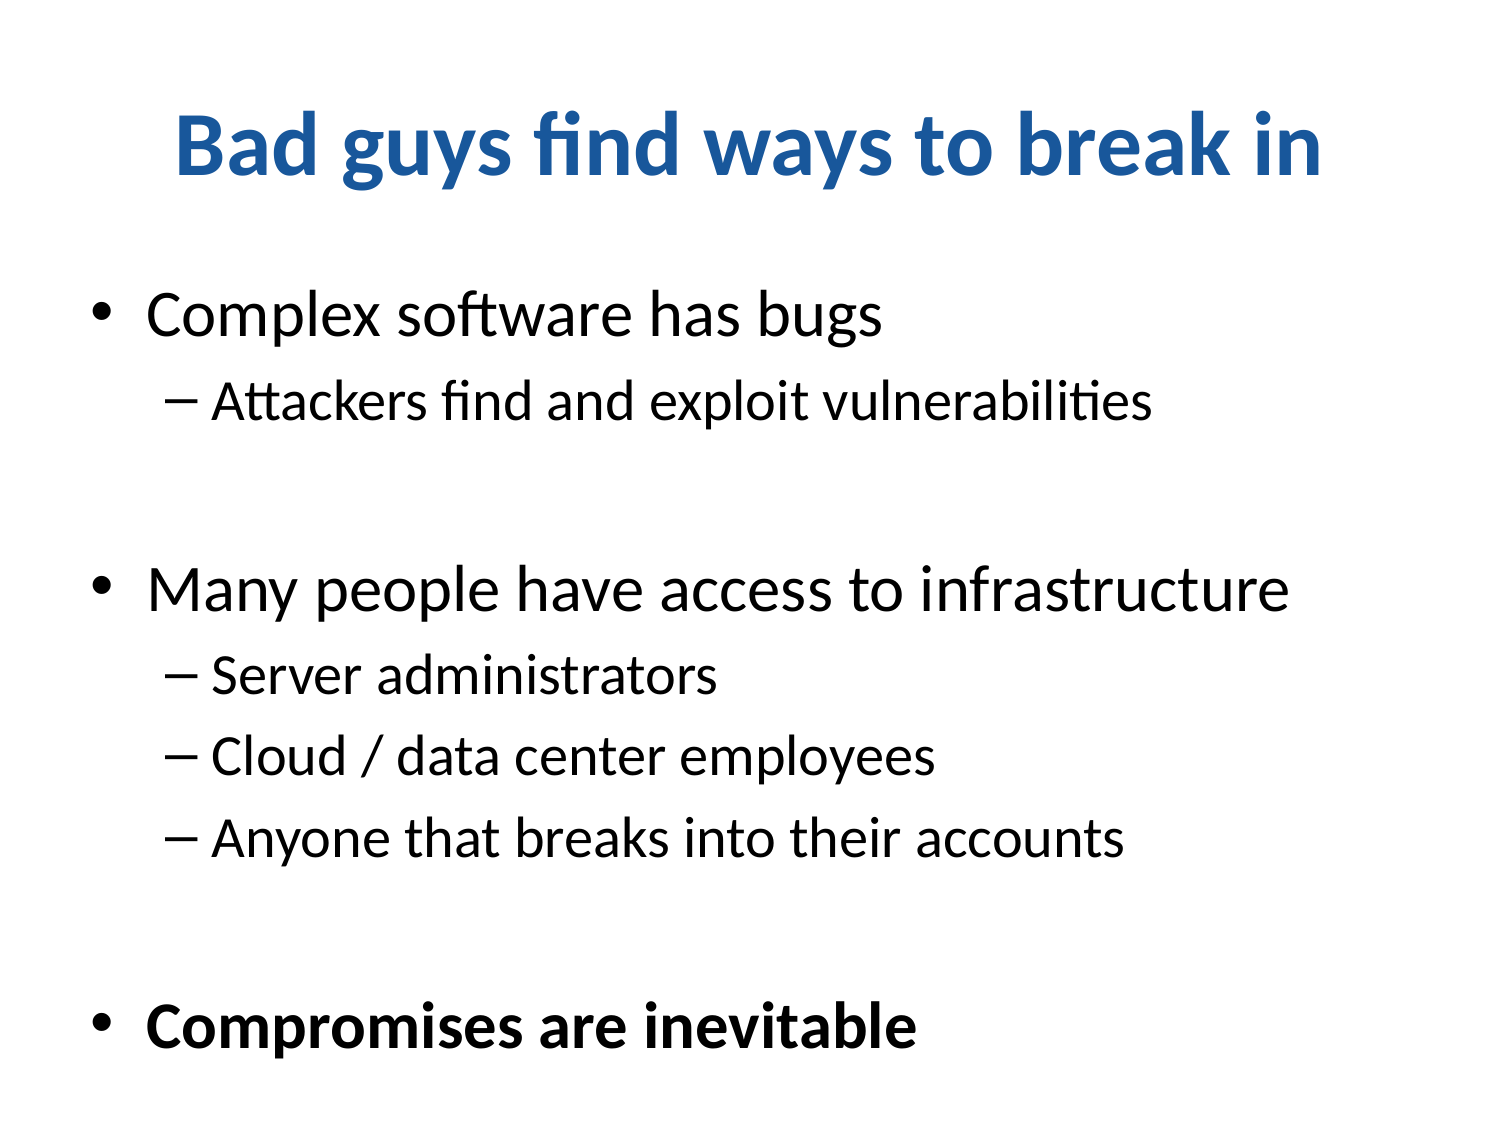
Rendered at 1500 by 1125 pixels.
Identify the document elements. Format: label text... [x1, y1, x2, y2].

list Complex software has bugs Attackers find and exploit vulnerabilities Many people have access to infrastructure Server administrators Cloud / data center employees Anyone that breaks into their accounts Compromises are inevitable [75, 262, 1425, 1102]
title Bad guys find ways to break in [75, 45, 1425, 233]
